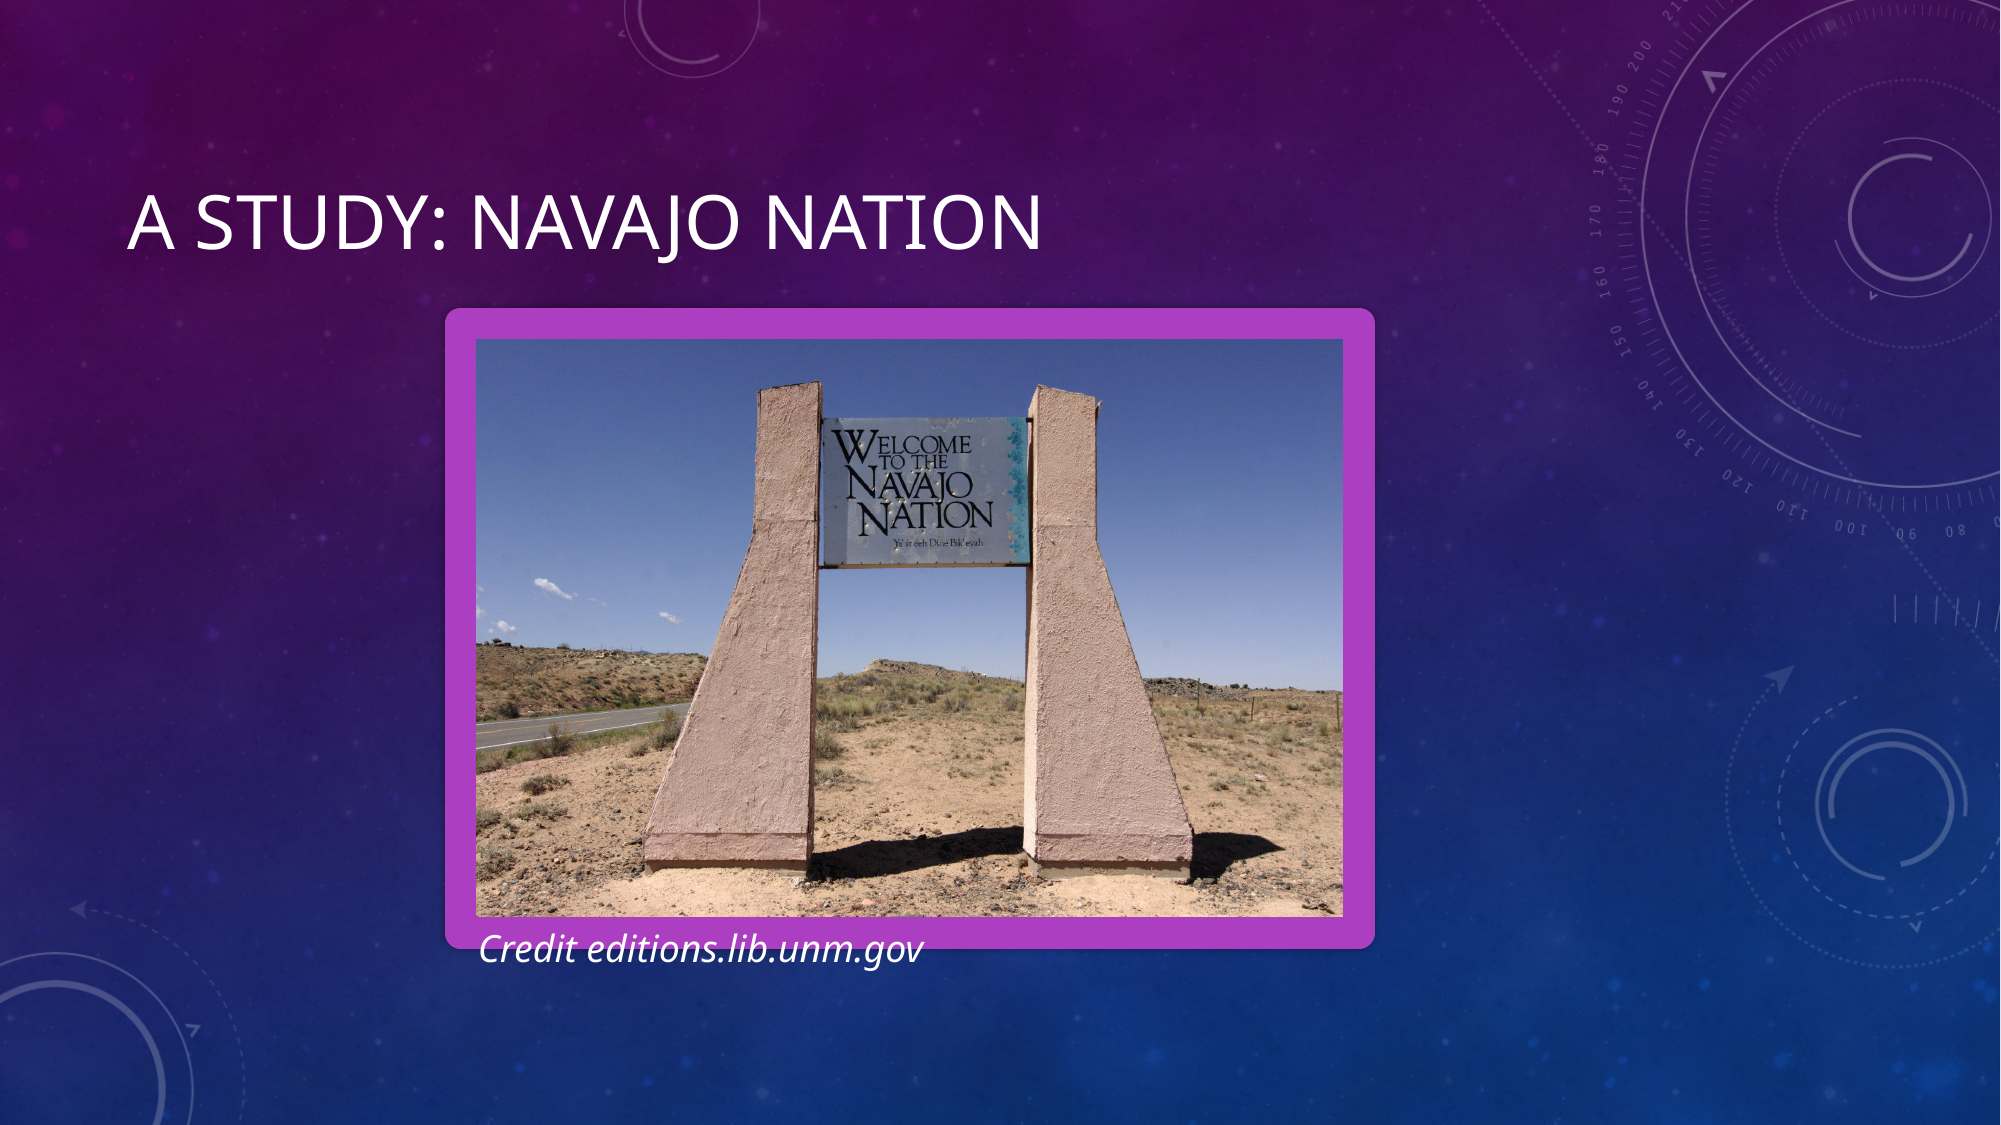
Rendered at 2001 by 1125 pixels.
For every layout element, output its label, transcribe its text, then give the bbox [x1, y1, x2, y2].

title A study: Navajo nation [112, 99, 1775, 339]
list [475, 338, 1344, 918]
text_box Credit editions.lib.unm.gov [463, 917, 939, 977]
picture [0, 0, 2001, 1125]
